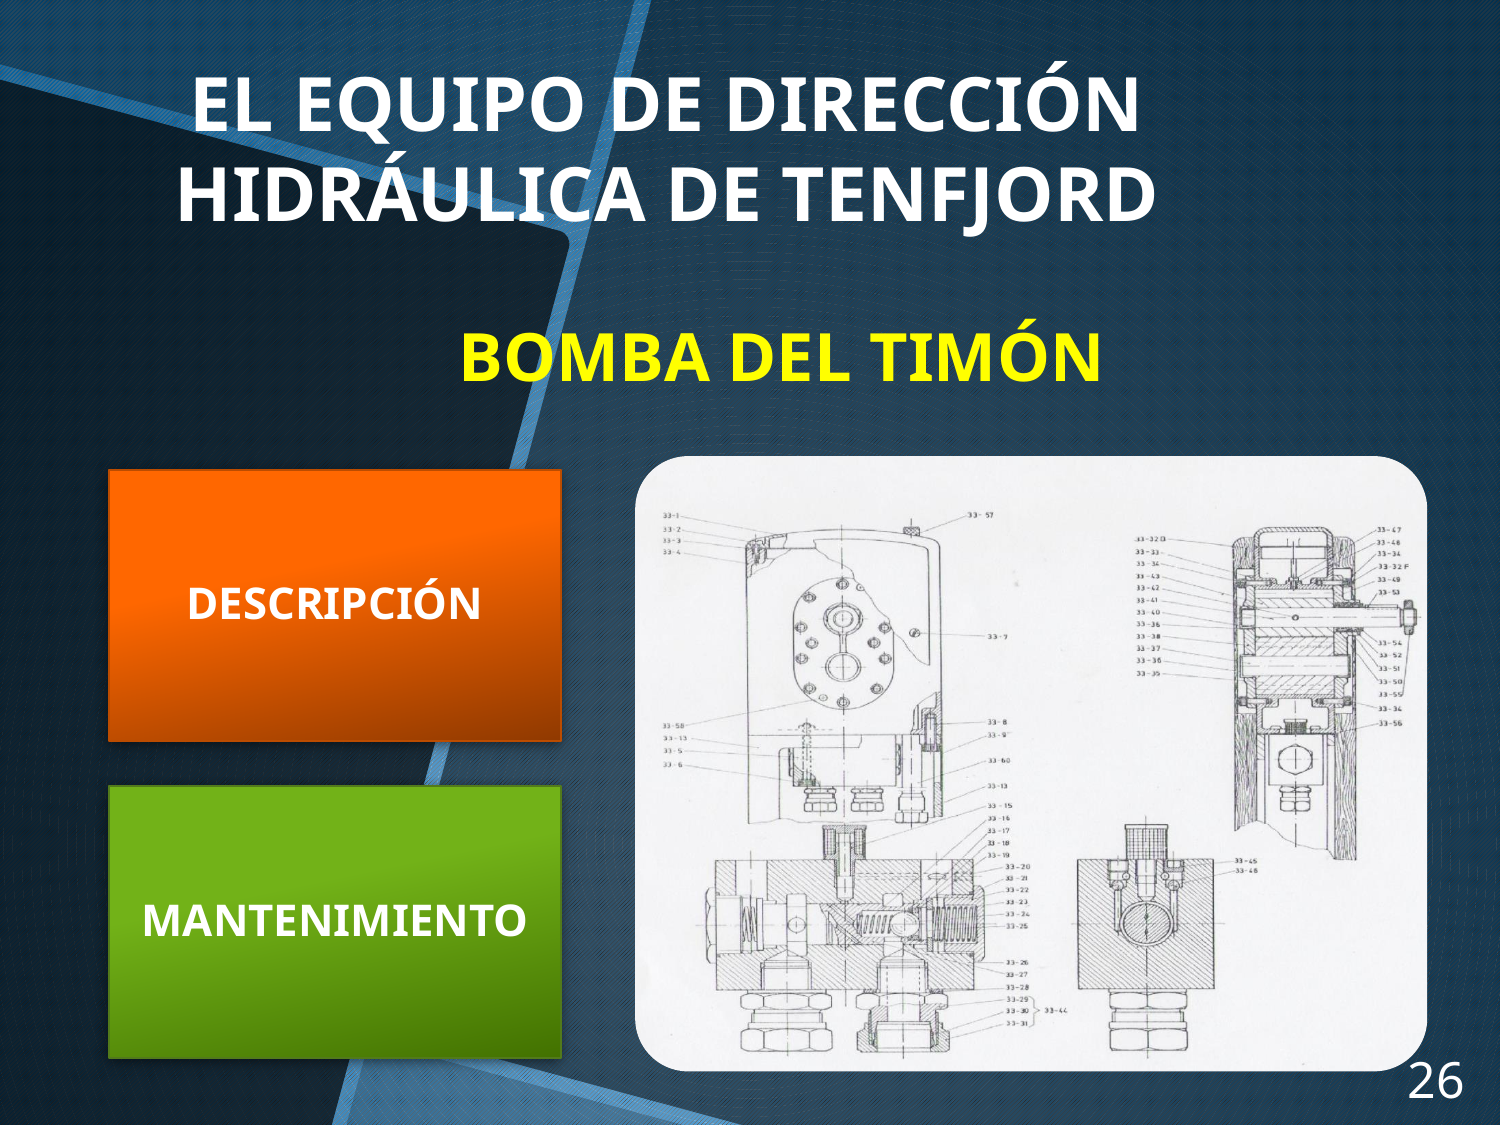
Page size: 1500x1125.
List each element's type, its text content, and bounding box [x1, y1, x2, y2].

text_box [0, 468, 675, 1059]
title EL EQUIPO DE DIRECCIÓN HIDRÁULICA DE TENFJORD [41, 24, 1294, 244]
text_box 26 [1375, 1048, 1497, 1118]
text_box BOMBA DEL TIMÓN [443, 307, 1120, 402]
picture [634, 455, 1428, 1072]
